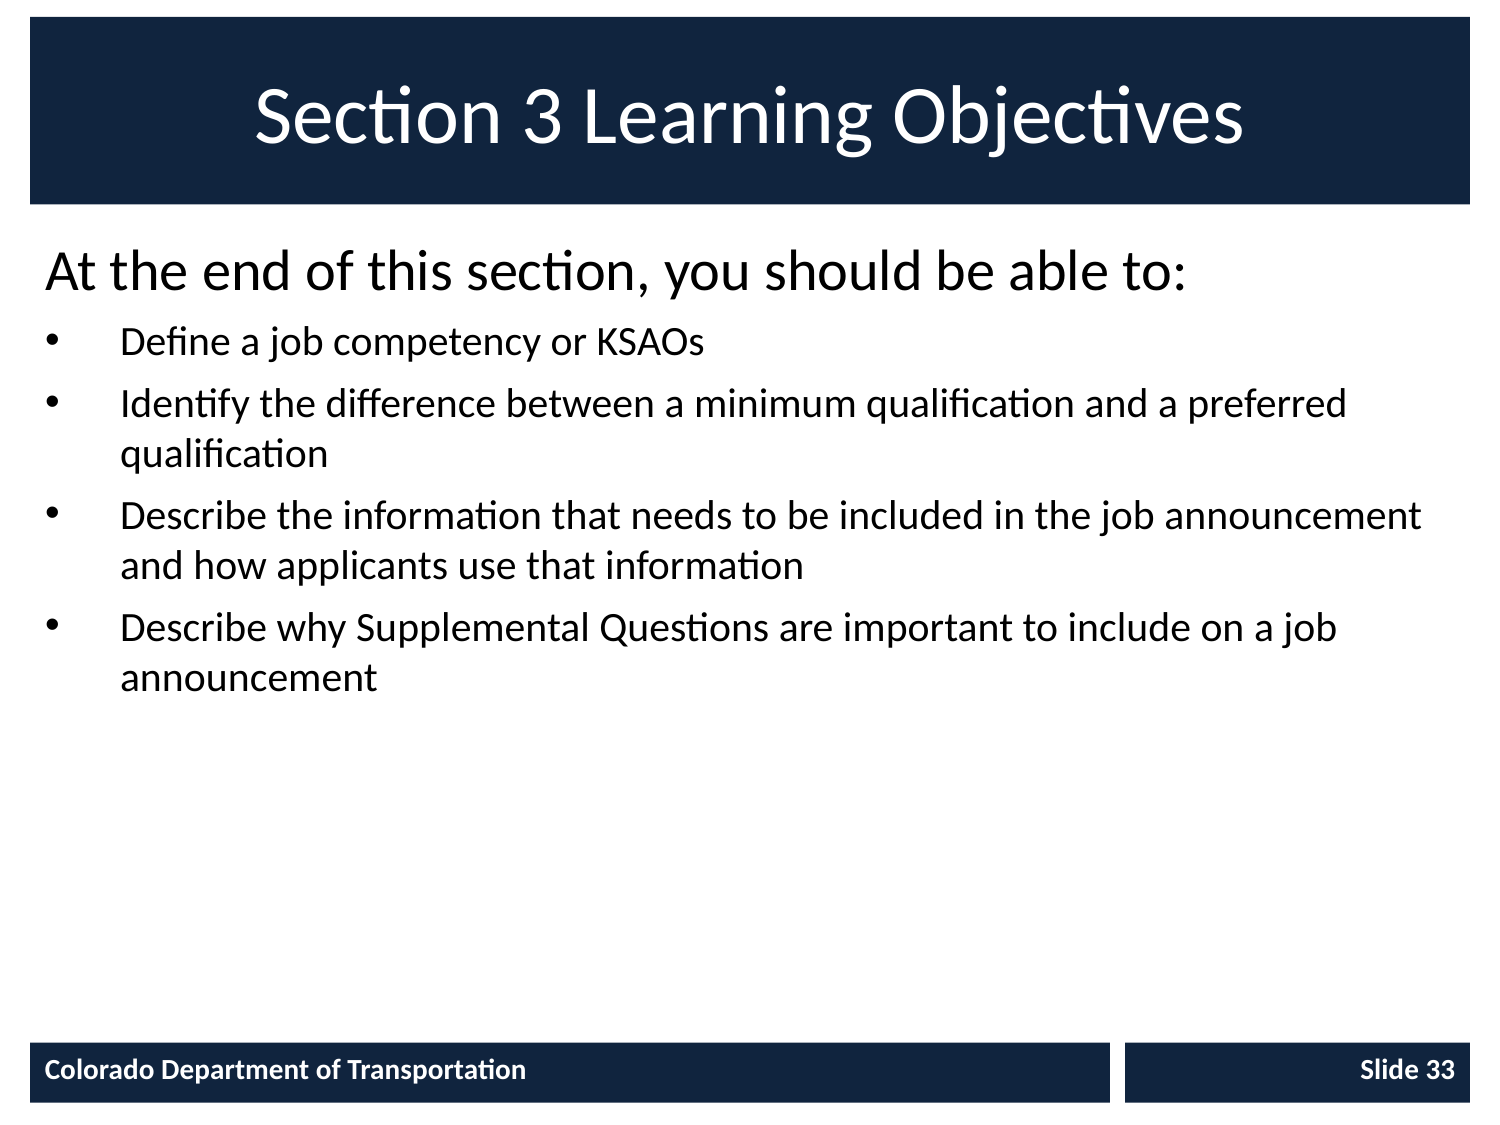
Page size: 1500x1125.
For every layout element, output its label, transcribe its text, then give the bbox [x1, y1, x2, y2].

footer Colorado Department of Transportation [30, 1042, 1110, 1103]
slide_number Slide 33 [1125, 1042, 1470, 1103]
list At the end of this section, you should be able to: Define a job competency or KSAOs Identify the difference between a minimum qualification and a preferred qualification Describe the information that needs to be included in the job announcement and how applicants use that information Describe why Supplemental Questions are important to include on a job announcement [29, 224, 1471, 1036]
title Section 3 Learning Objectives [29, 16, 1471, 205]
